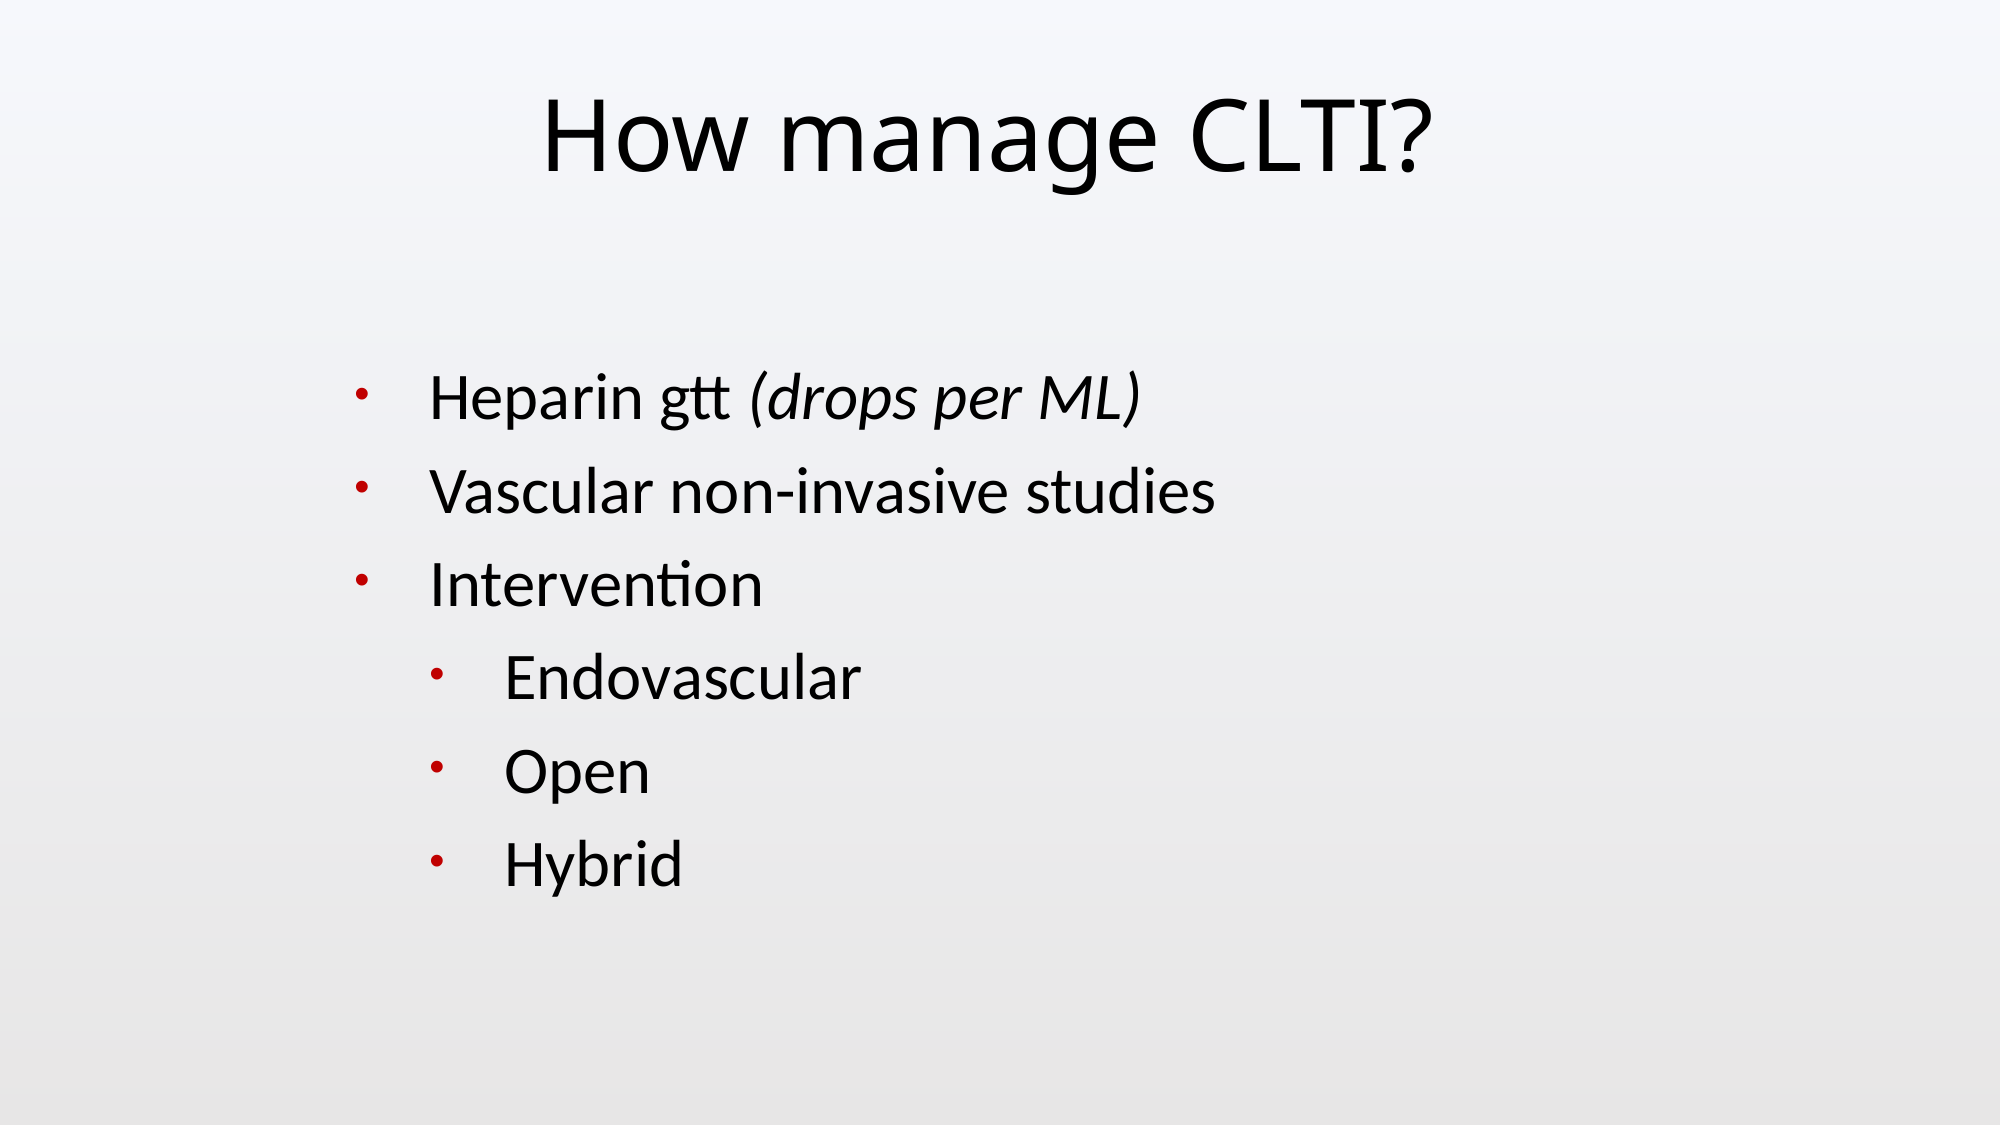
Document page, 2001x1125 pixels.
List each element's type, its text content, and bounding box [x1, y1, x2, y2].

text_box Heparin gtt (drops per ML) Vascular non-invasive studies Intervention Endovascular Open Hybrid [317, 262, 1683, 1013]
title How manage CLTI? [249, 45, 1750, 233]
